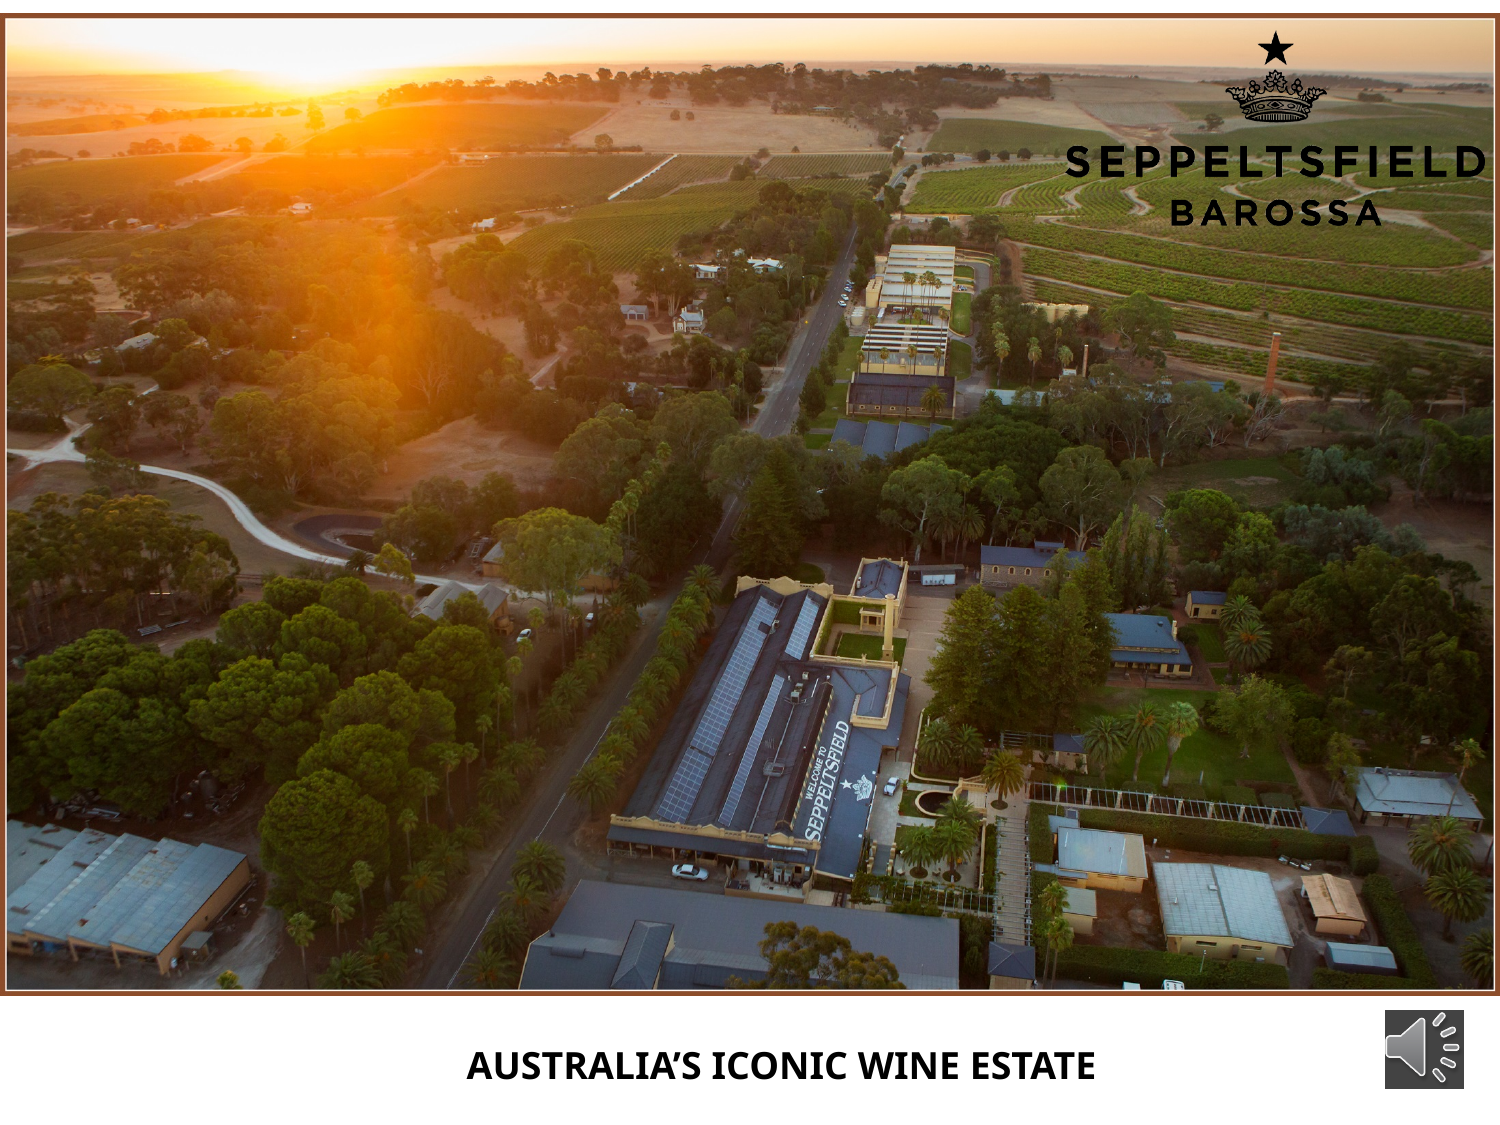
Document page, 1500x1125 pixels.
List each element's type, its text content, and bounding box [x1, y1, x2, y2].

picture [0, 13, 1500, 996]
picture [1384, 1009, 1465, 1090]
text_box AUSTRALIA’S ICONIC WINE ESTATE [332, 1034, 1231, 1095]
